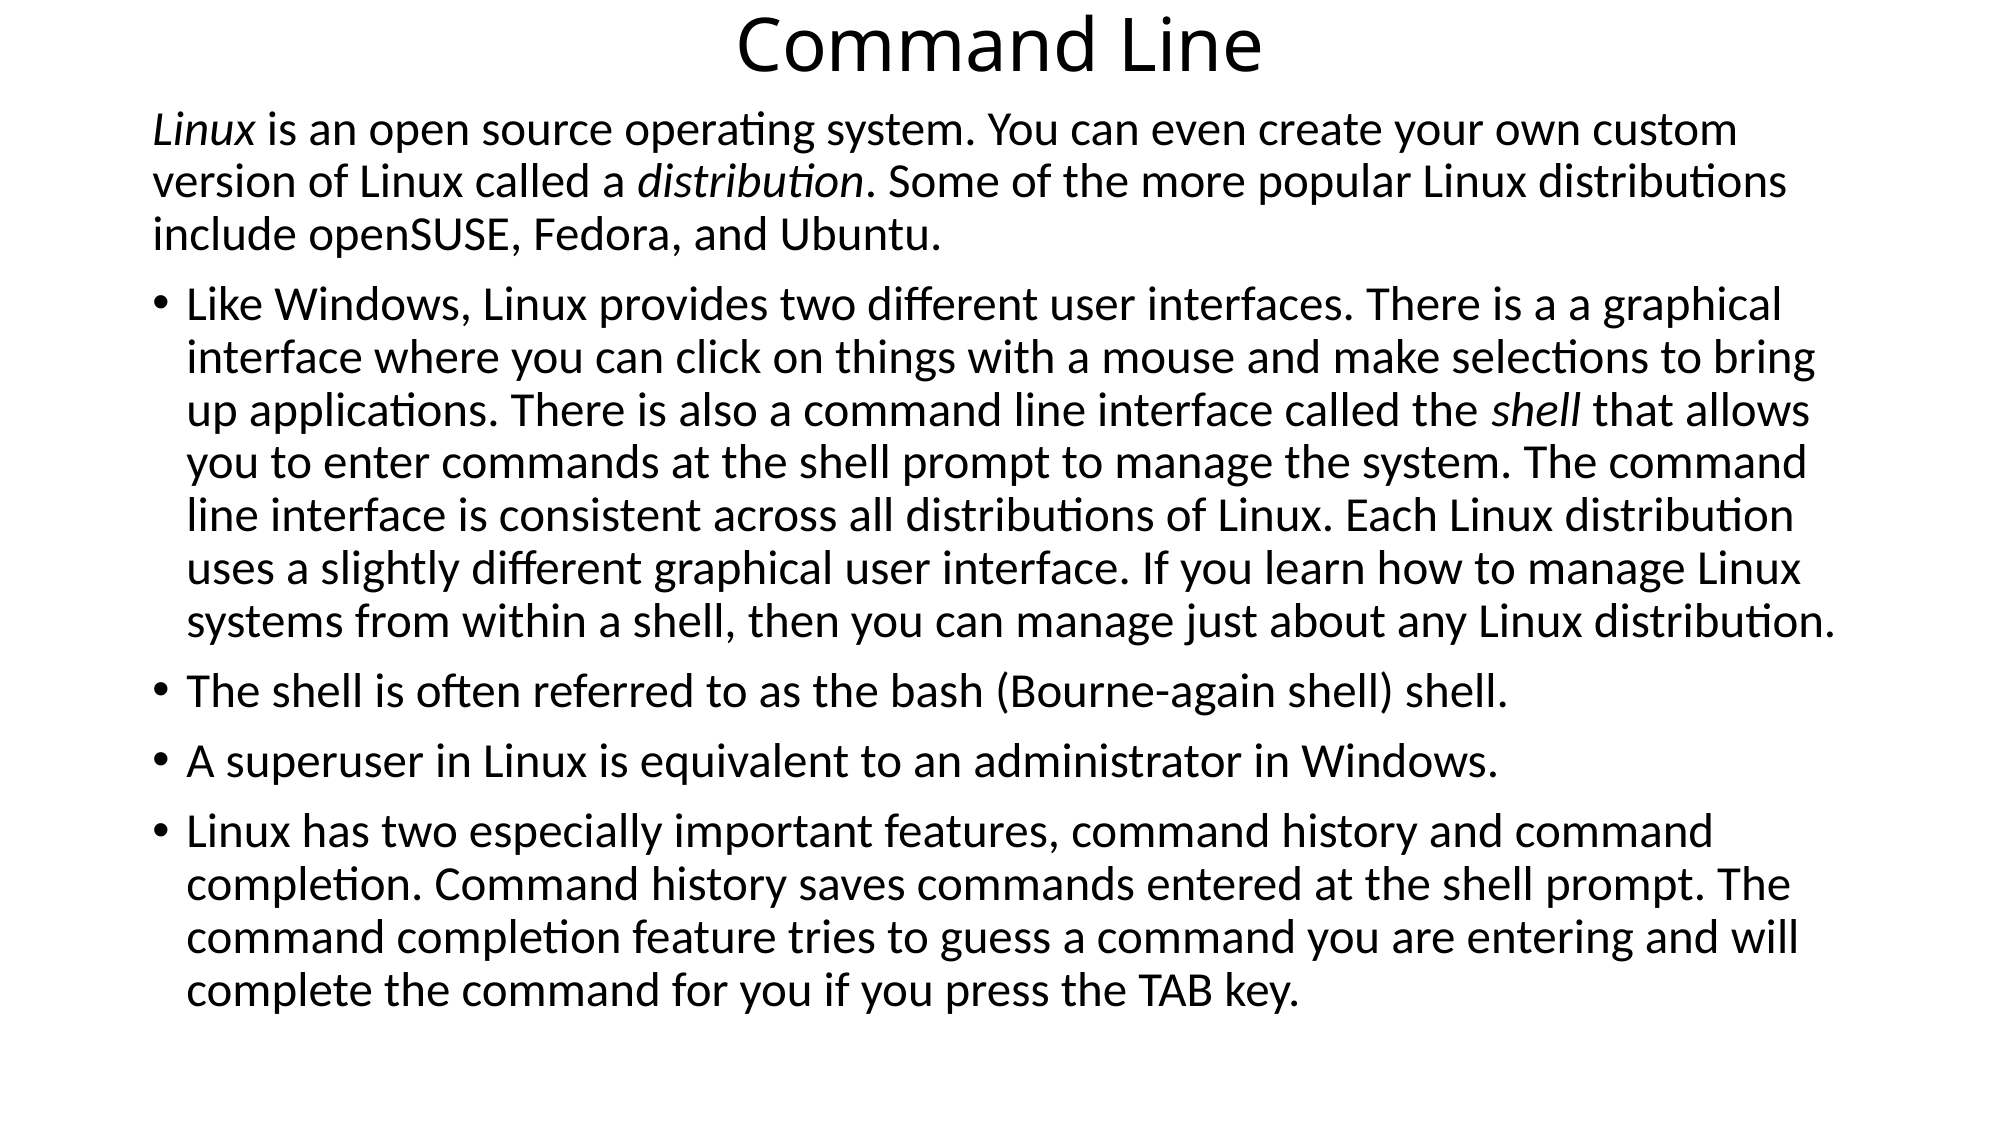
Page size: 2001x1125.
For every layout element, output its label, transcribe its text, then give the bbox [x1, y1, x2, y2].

list Linux is an open source operating system. You can even create your own custom version of Linux called a distribution. Some of the more popular Linux distributions include openSUSE, Fedora, and Ubuntu. Like Windows, Linux provides two different user interfaces. There is a a graphical interface where you can click on things with a mouse and make selections to bring up applications. There is also a command line interface called the shell that allows you to enter commands at the shell prompt to manage the system. The command line interface is consistent across all distributions of Linux. Each Linux distribution uses a slightly different graphical user interface. If you learn how to manage Linux systems from within a shell, then you can manage just about any Linux distribution. The shell is often referred to as the bash (Bourne-again shell) shell. A superuser in Linux is equivalent to an administrator in Windows. Linux has two especially important features, command history and command completion. Command history saves commands entered at the shell prompt. The command completion feature tries to guess a command you are entering and will complete the command for you if you press the TAB key. [137, 95, 1863, 1065]
title Command Line [137, 0, 1863, 95]
